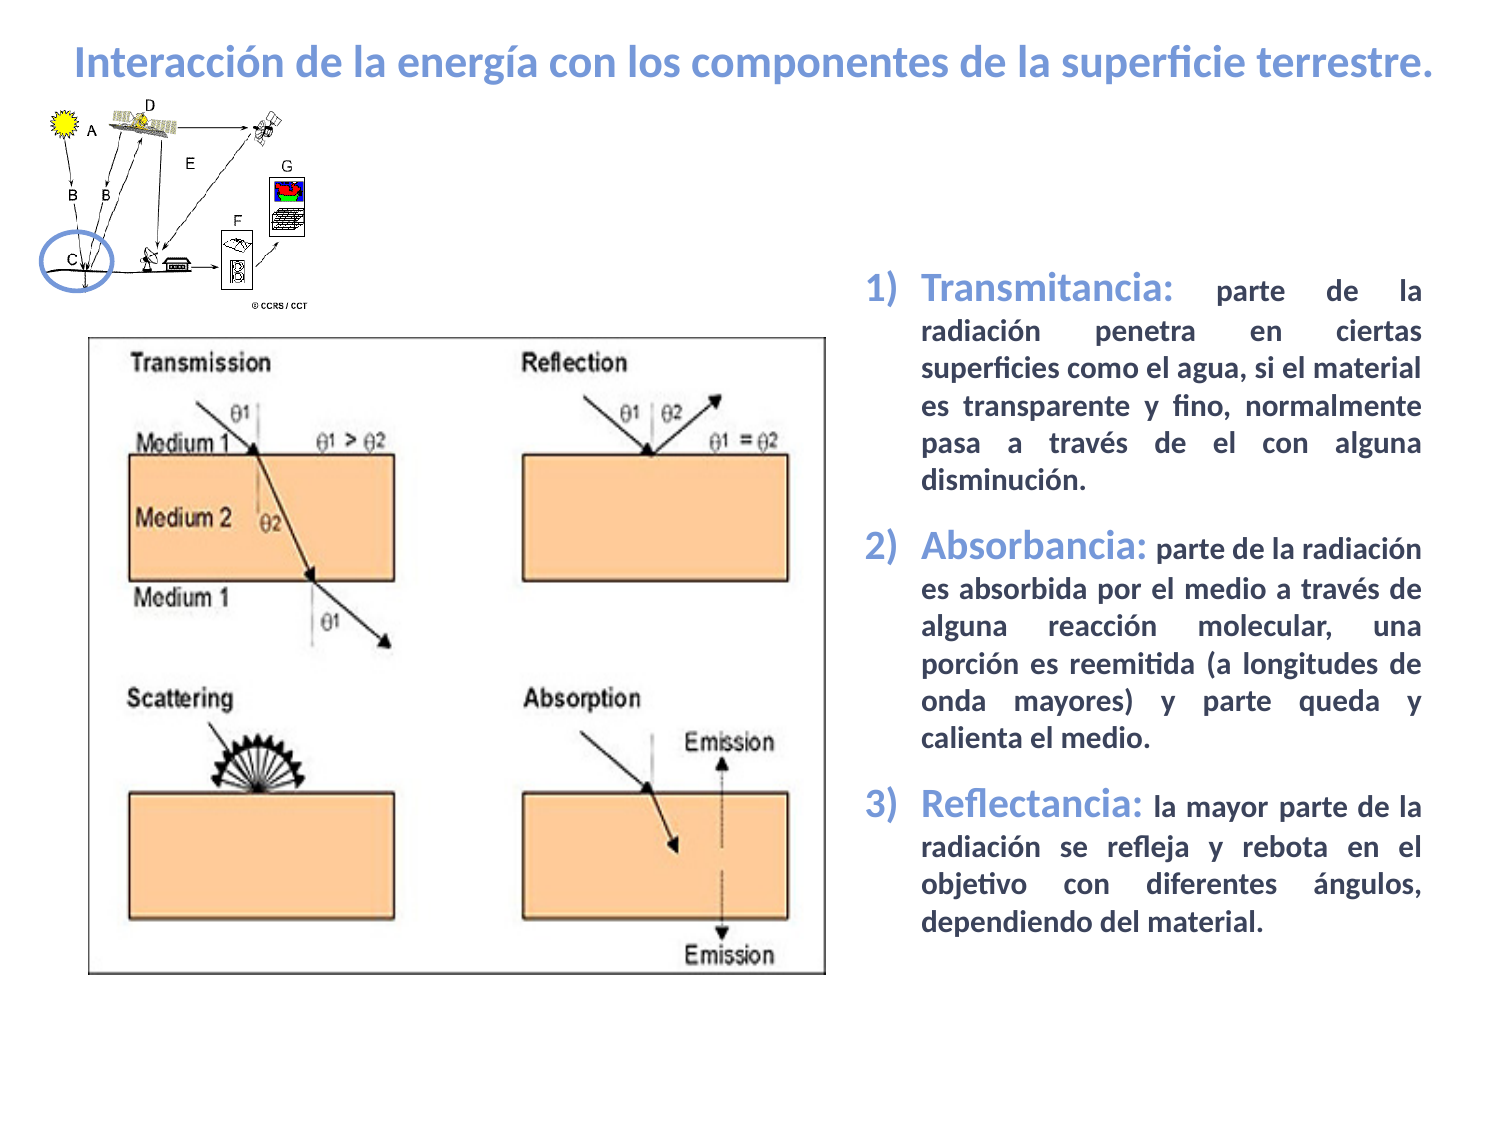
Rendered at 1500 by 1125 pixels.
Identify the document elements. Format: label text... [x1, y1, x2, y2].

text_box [40, 89, 314, 313]
text_box Interacción de la energía con los componentes de la superficie terrestre. [50, 23, 1459, 94]
text_box Transmitancia: parte de la radiación penetra en ciertas superficies como el agua, si el material es transparente y fino, normalmente pasa a través de el con alguna disminución. Absorbancia: parte de la radiación es absorbida por el medio a través de alguna reacción molecular, una porción es reemitida (a longitudes de onda mayores) y parte queda y calienta el medio. Reflectancia: la mayor parte de la radiación se refleja y rebota en el objetivo con diferentes ángulos, dependiendo del material. [849, 252, 1438, 999]
picture [87, 337, 827, 976]
